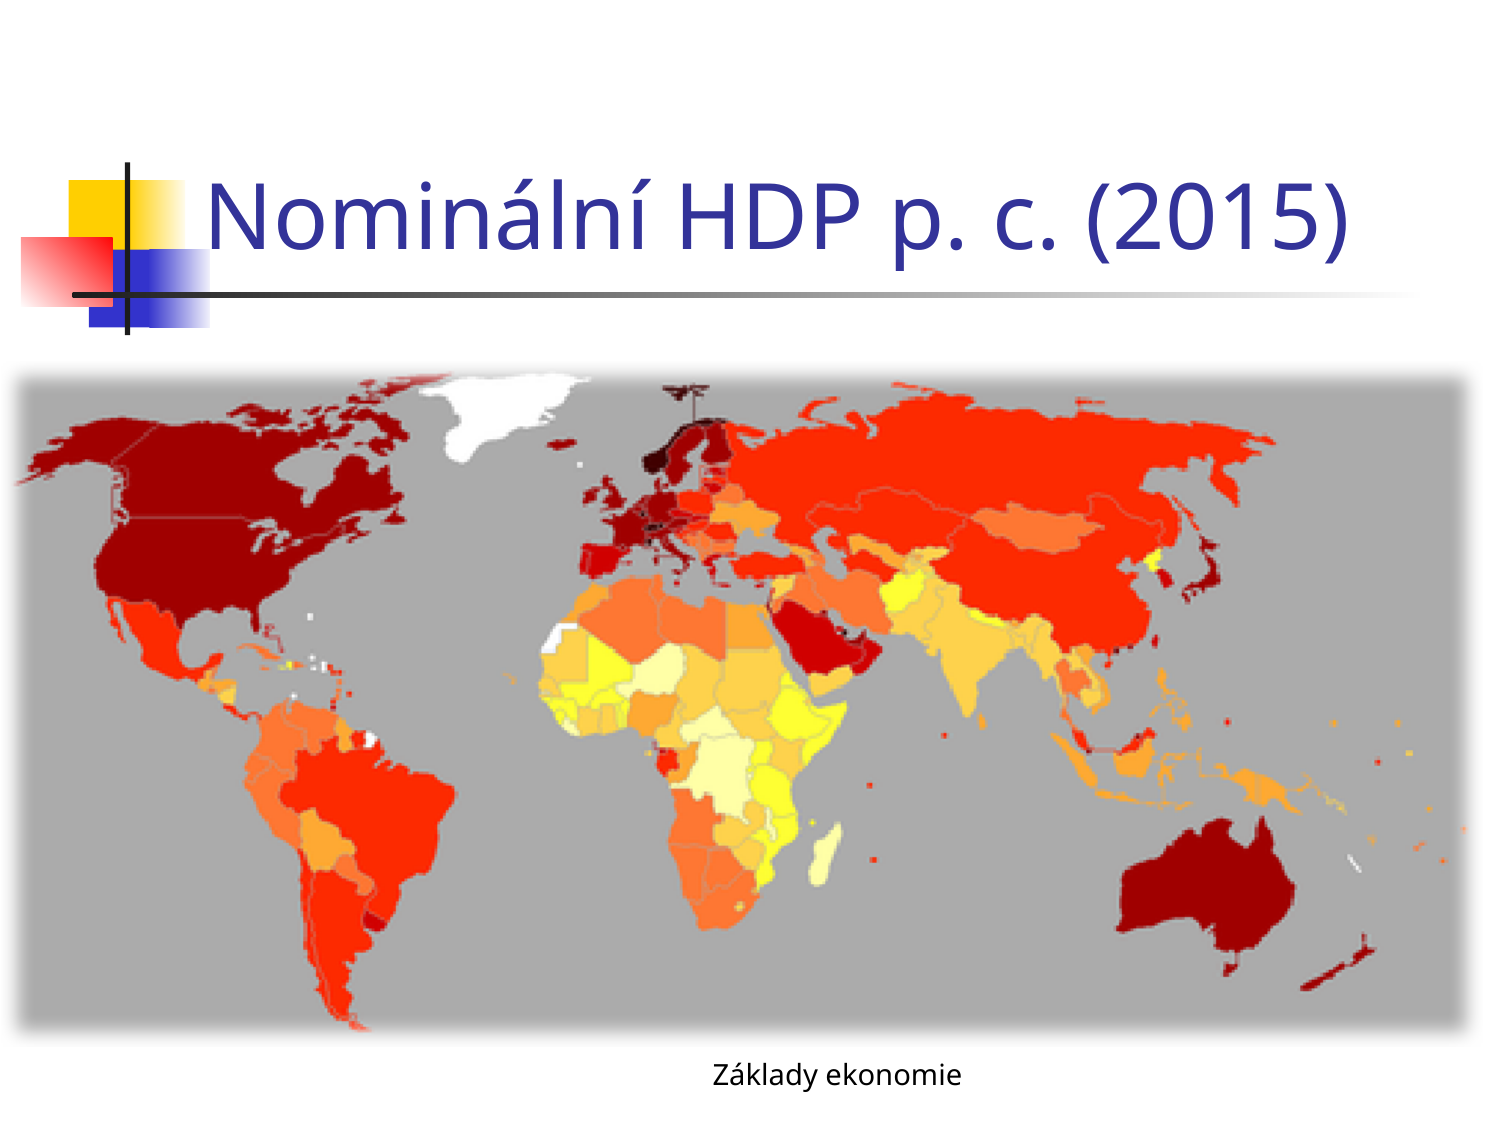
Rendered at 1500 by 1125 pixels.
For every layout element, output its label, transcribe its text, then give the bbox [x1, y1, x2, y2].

footer Základy ekonomie [600, 1055, 1075, 1100]
title Nominální HDP p. c. (2015) [188, 35, 1468, 275]
picture [1, 361, 1483, 1048]
